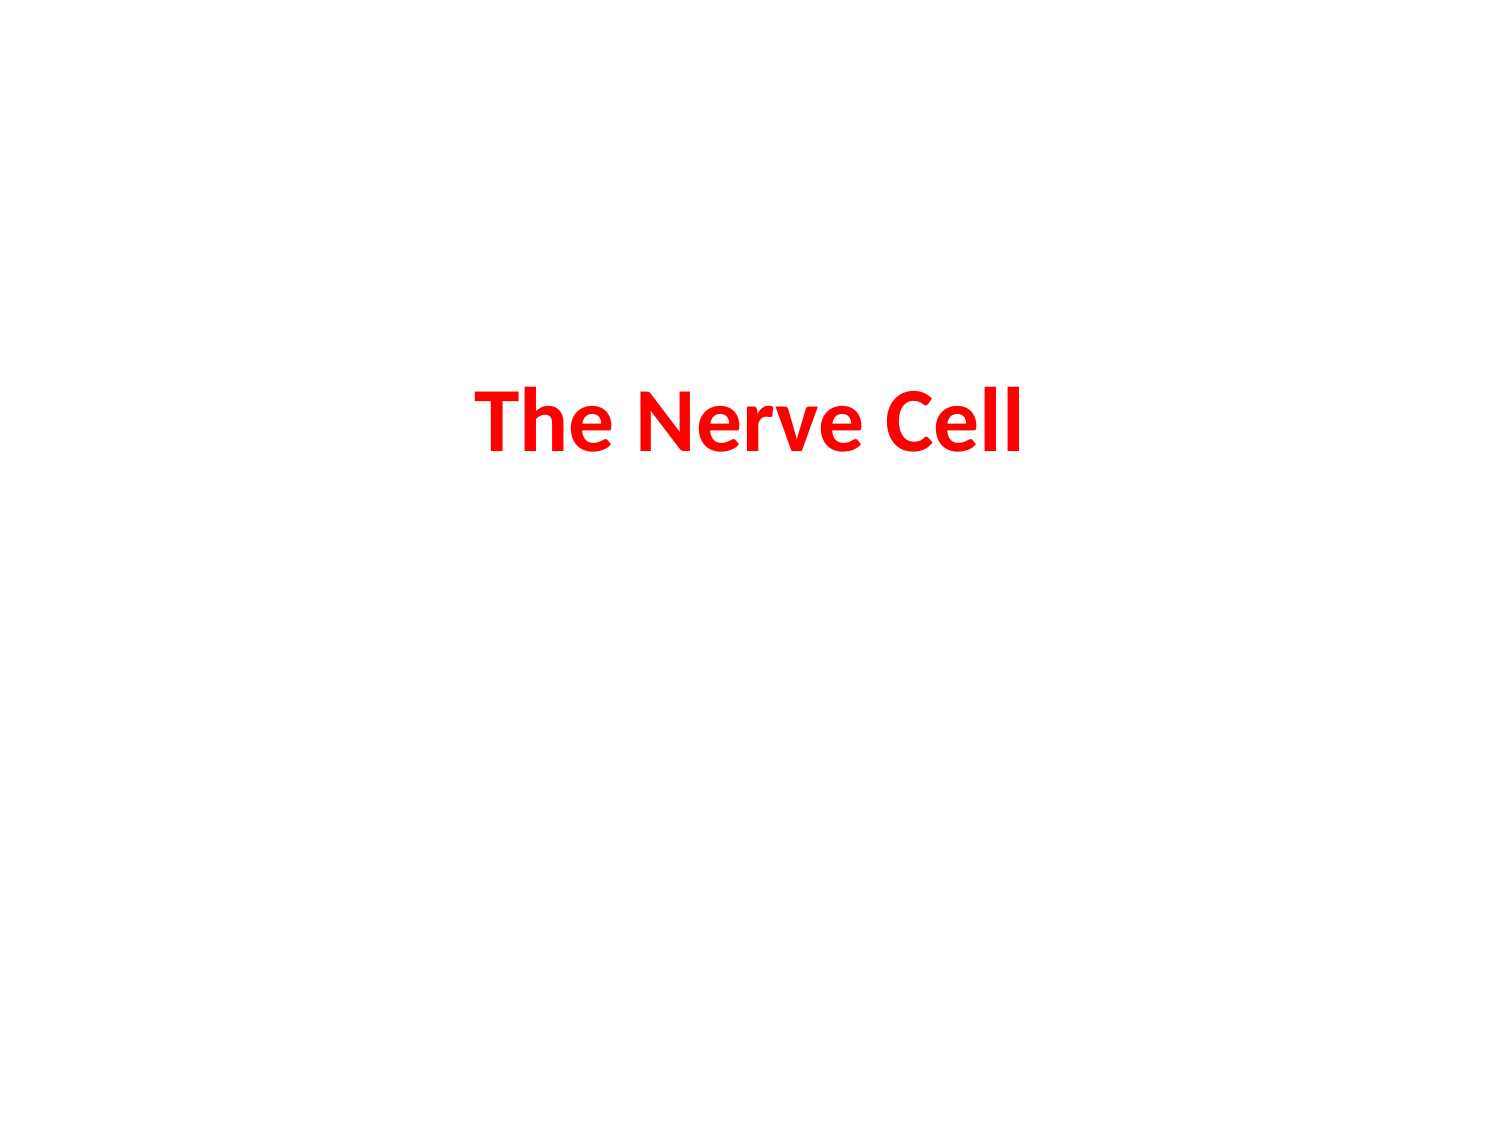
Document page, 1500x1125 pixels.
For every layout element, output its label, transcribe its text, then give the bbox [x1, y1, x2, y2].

title The Nerve Cell [112, 349, 1388, 591]
